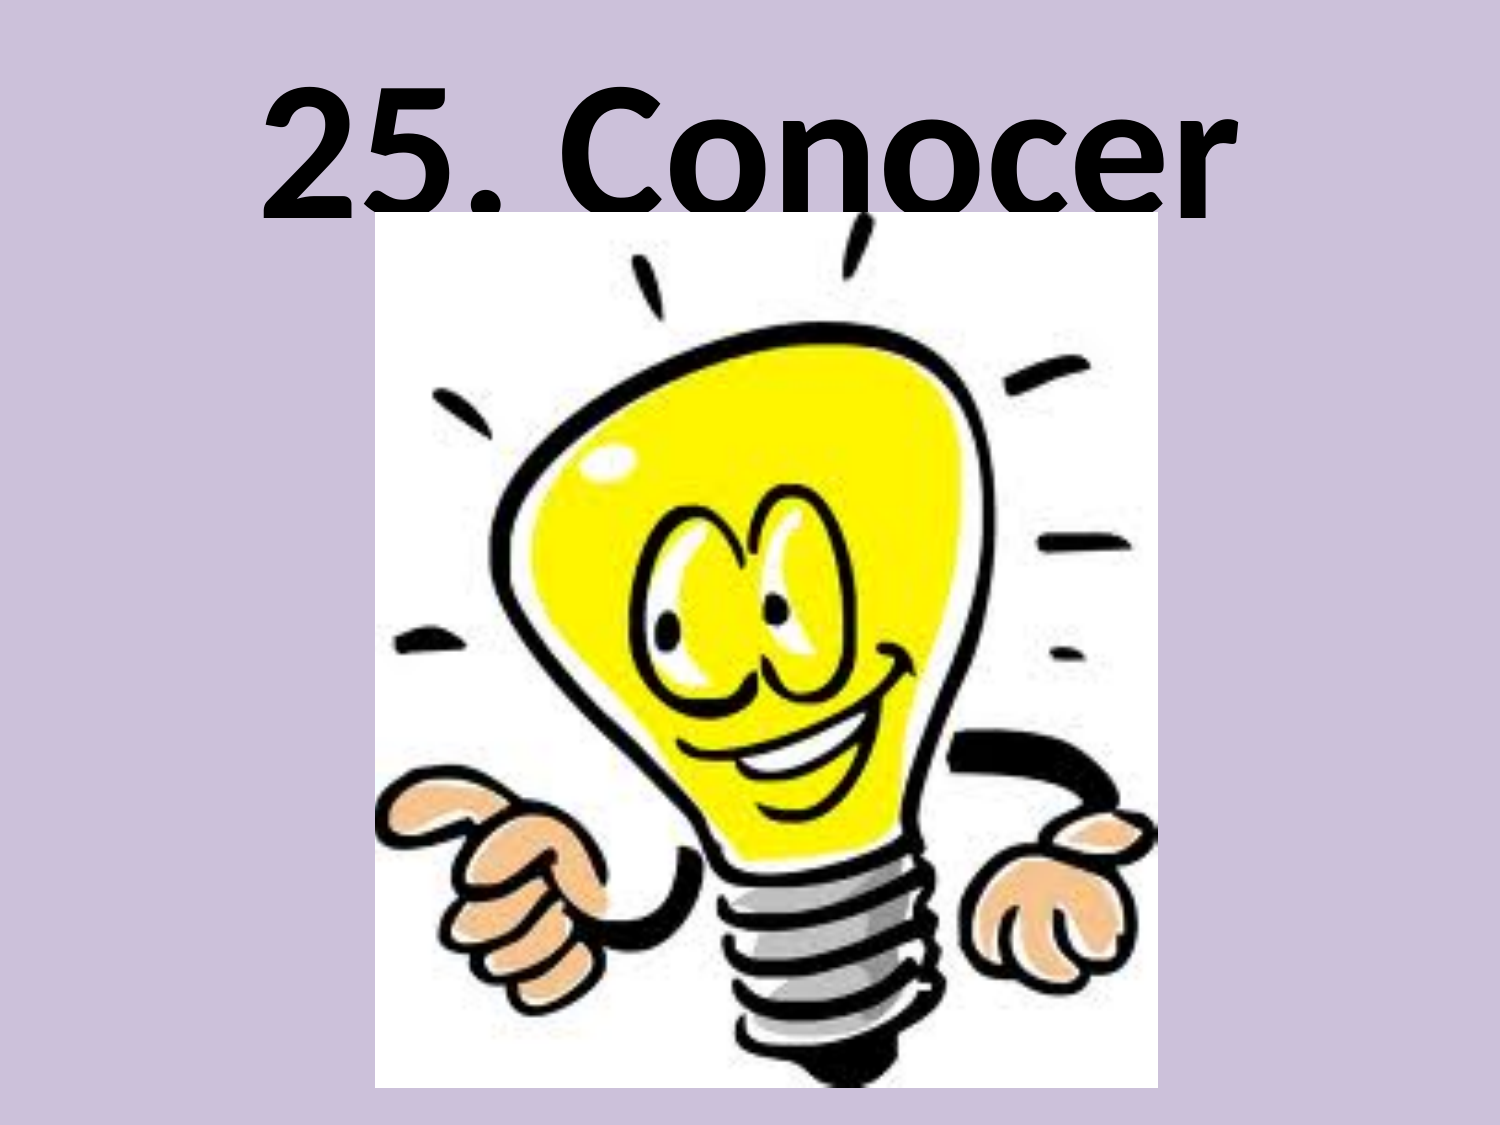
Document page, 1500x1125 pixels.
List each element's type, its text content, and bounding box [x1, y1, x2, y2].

picture [374, 212, 1158, 1088]
title 25. Conocer [75, 45, 1425, 233]
